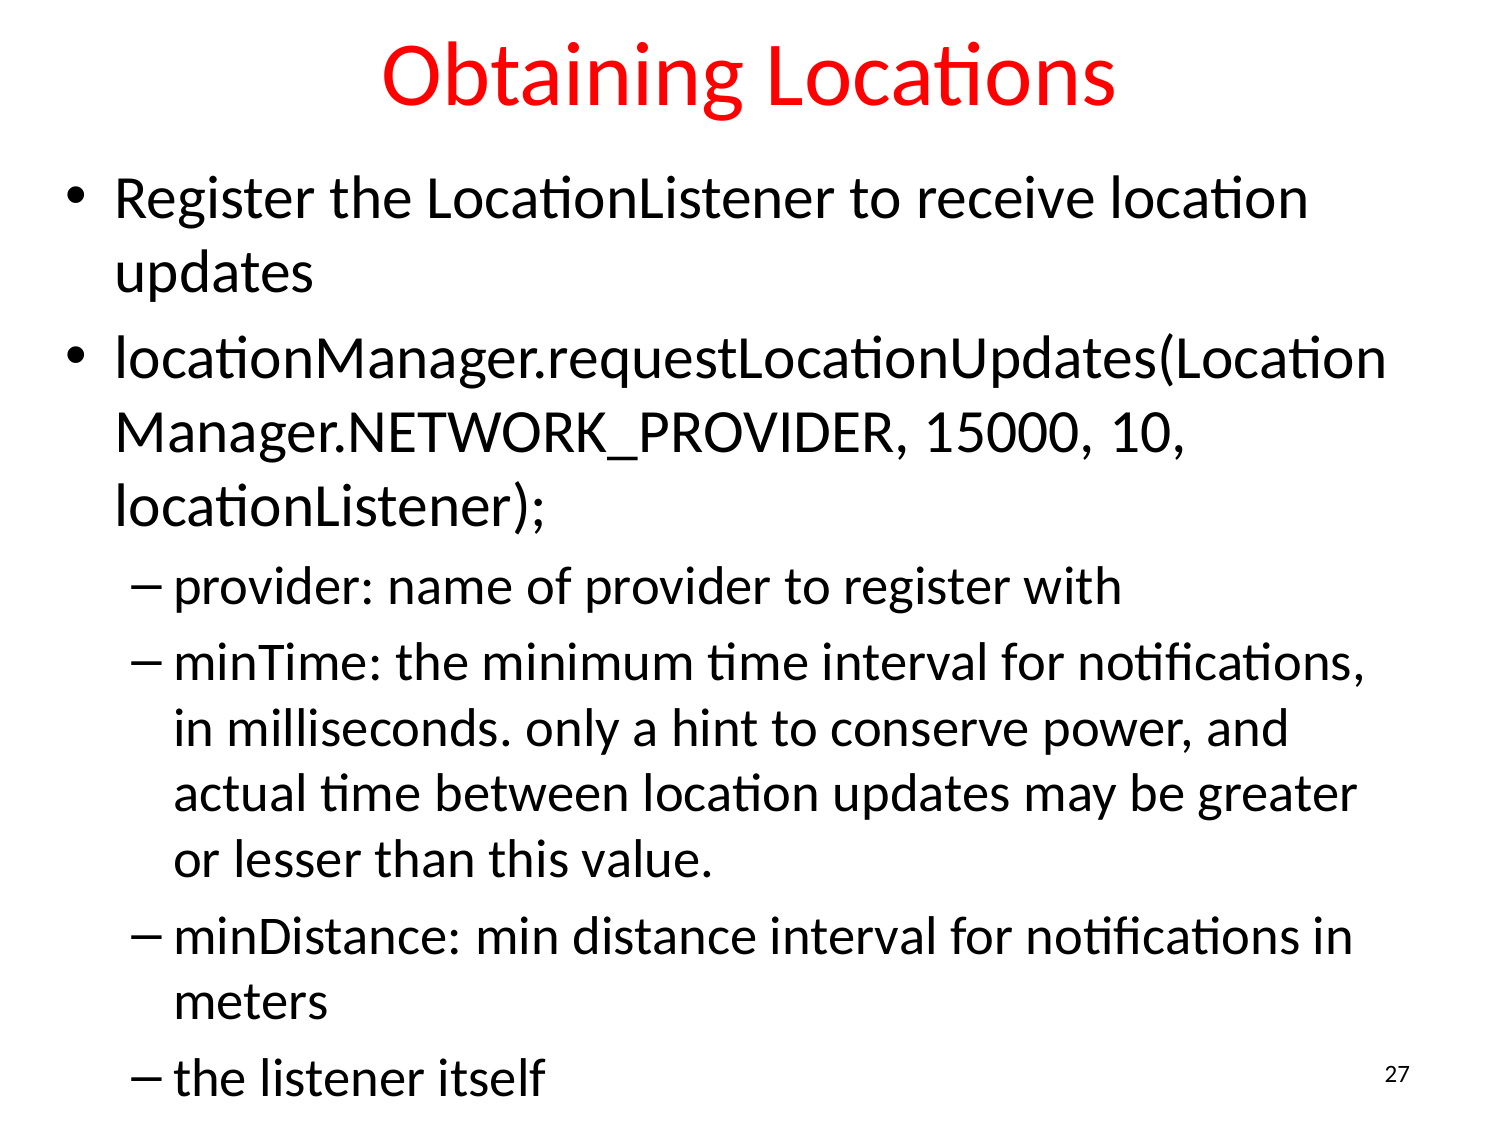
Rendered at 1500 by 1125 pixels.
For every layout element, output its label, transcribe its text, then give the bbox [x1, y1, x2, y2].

list Register the LocationListener to receive location updates locationManager.requestLocationUpdates(LocationManager.NETWORK_PROVIDER, 15000, 10, locationListener); provider: name of provider to register with minTime: the minimum time interval for notifications, in milliseconds. only a hint to conserve power, and actual time between location updates may be greater or lesser than this value. minDistance: min distance interval for notifications in meters the listener itself [50, 149, 1425, 1125]
title Obtaining Locations [75, 0, 1425, 149]
slide_number 27 [1074, 1042, 1425, 1103]
